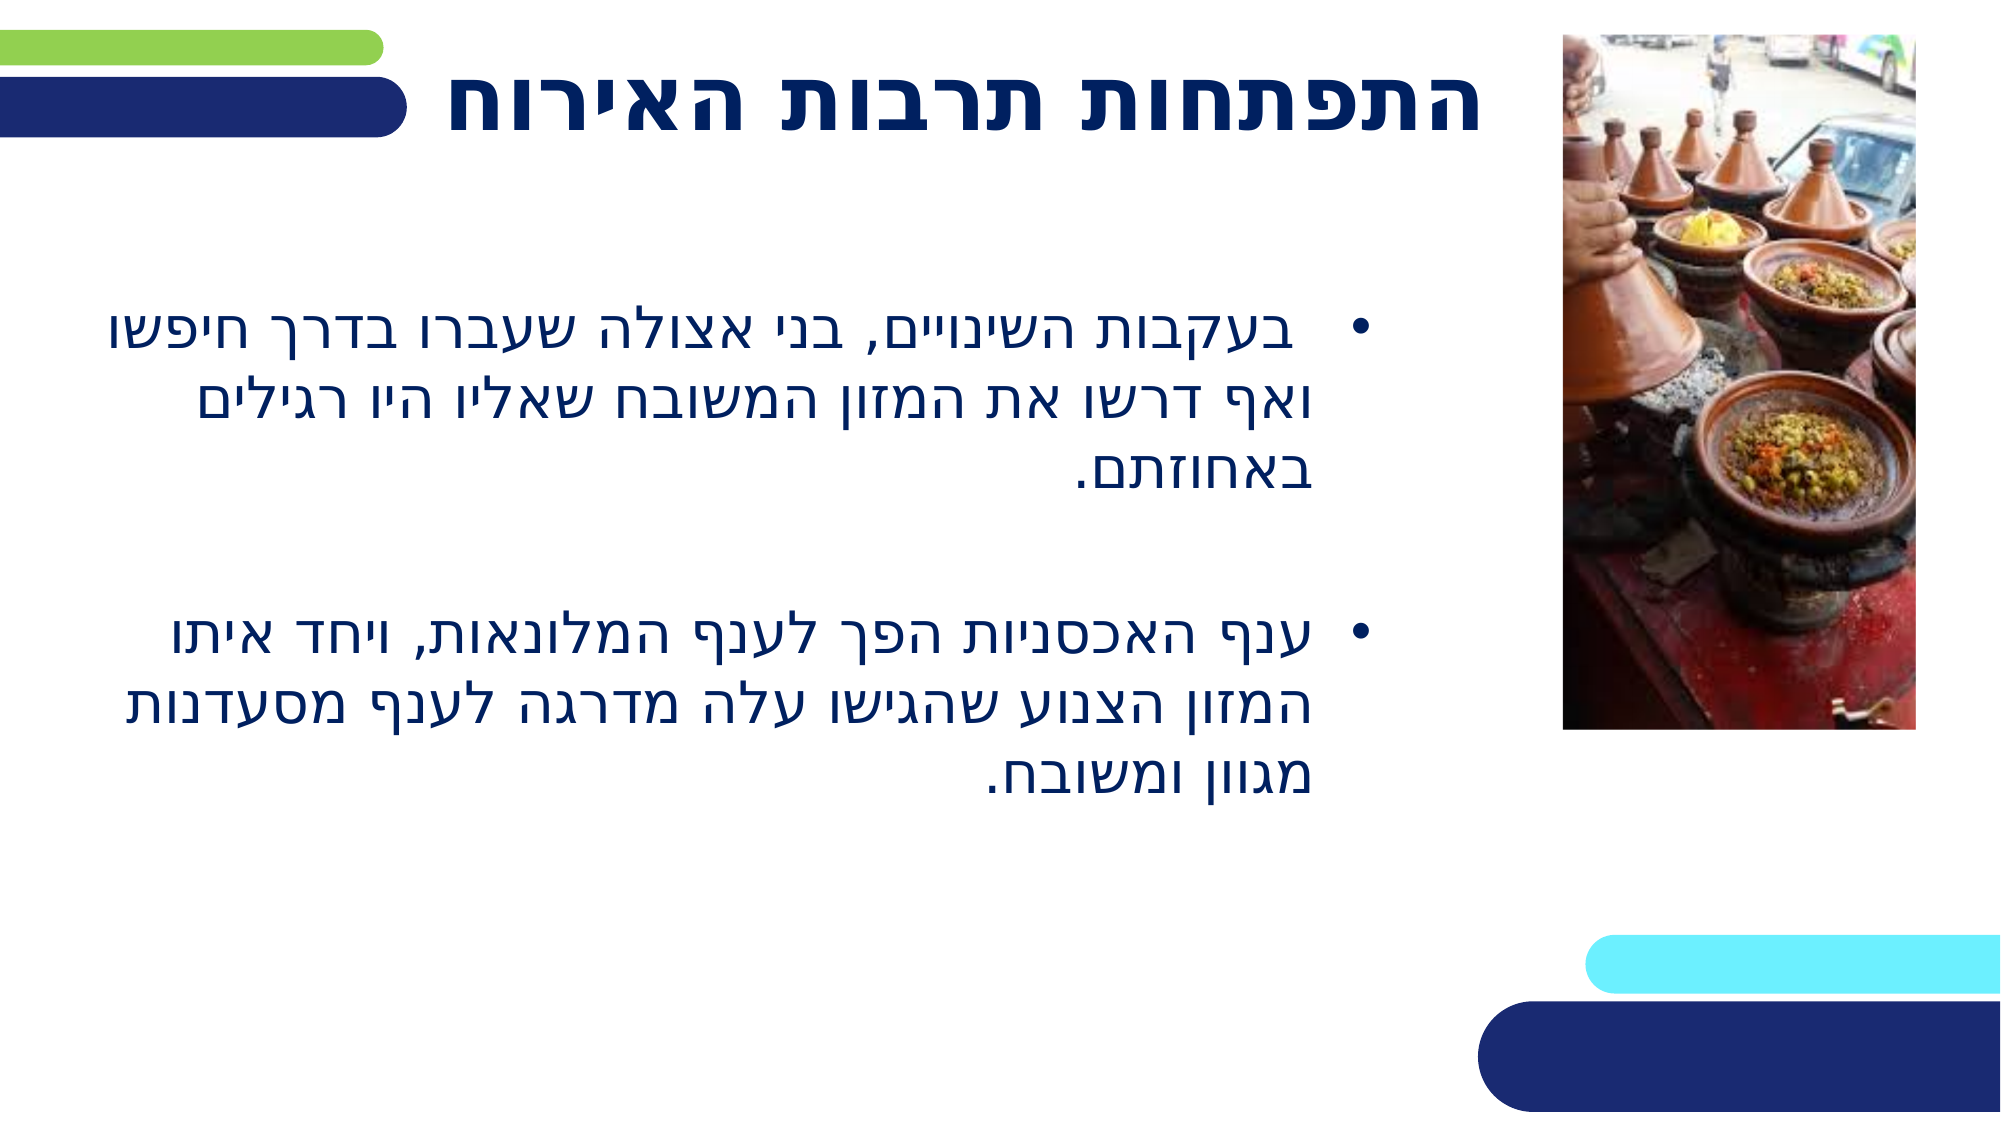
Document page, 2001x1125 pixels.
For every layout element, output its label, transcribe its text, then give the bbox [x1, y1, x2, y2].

title התפתחות תרבות האירוח [174, 34, 1562, 154]
picture [1391, 35, 2000, 729]
list בעקבות השינויים, בני אצולה שעברו בדרך חיפשו ואף דרשו את המזון המשובח שאליו היו רגילים באחוזתם. ענף האכסניות הפך לענף המלונאות, ויחד איתו המזון הצנוע שהגישו עלה מדרגה לענף מסעדנות מגוון ומשובח. [84, 283, 1403, 965]
